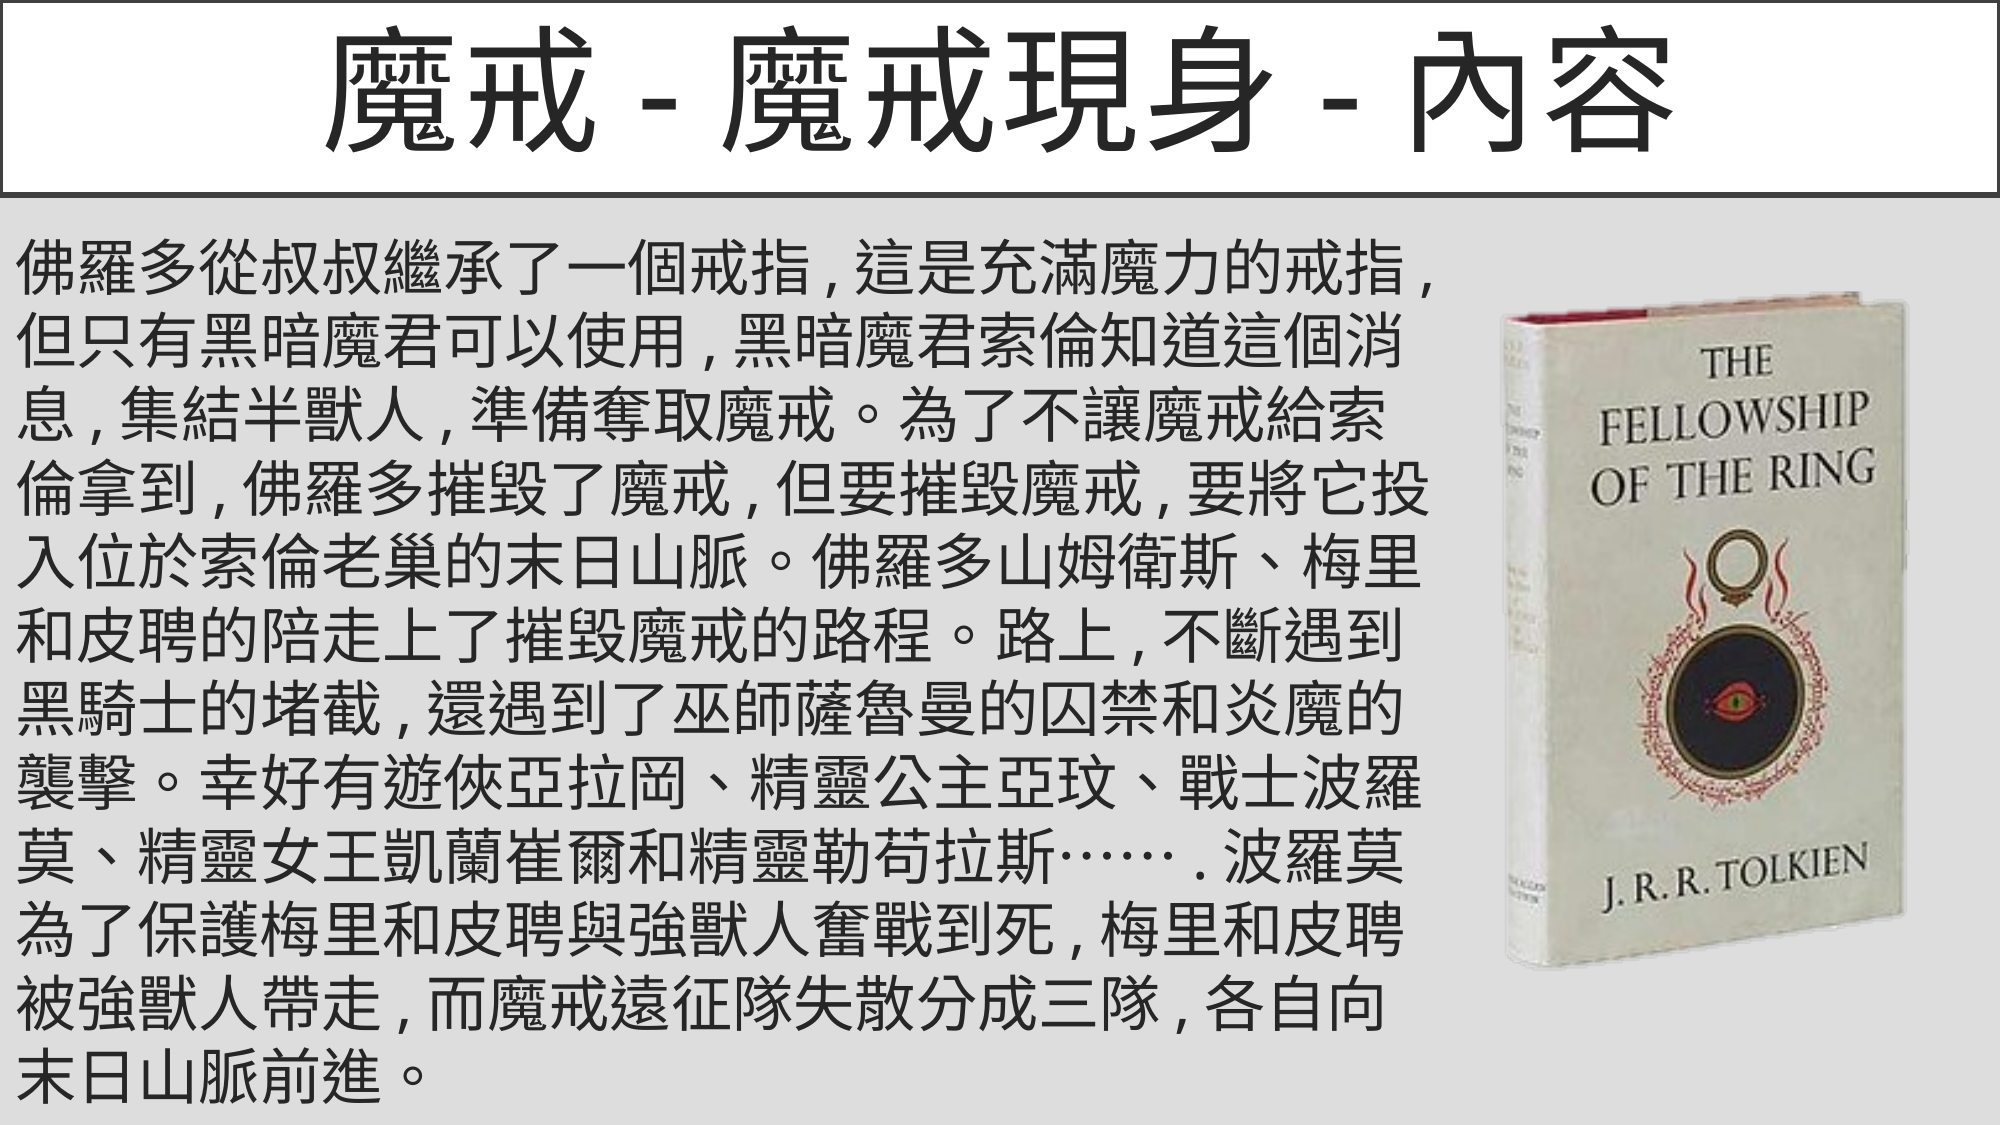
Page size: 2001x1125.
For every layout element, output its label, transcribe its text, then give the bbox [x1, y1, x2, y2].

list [1489, 288, 1922, 976]
list 佛羅多從叔叔繼承了一個戒指,這是充滿魔力的戒指,但只有黑暗魔君可以使用,黑暗魔君索倫知道這個消息,集結半獸人,準備奪取魔戒。為了不讓魔戒給索倫拿到,佛羅多摧毀了魔戒,但要摧毀魔戒,要將它投入位於索倫老巢的末日山脈。佛羅多山姆衛斯、梅里和皮聘的陪走上了摧毀魔戒的路程。路上,不斷遇到黑騎士的堵截,還遇到了巫師薩魯曼的囚禁和炎魔的襲擊。幸好有遊俠亞拉岡、精靈公主亞玟、戰士波羅莫、精靈女王凱蘭崔爾和精靈勒苟拉斯…….波羅莫為了保護梅里和皮聘與強獸人奮戰到死,梅里和皮聘被強獸人帶走,而魔戒遠征隊失散分成三隊,各自向末日山脈前進。 [0, 221, 1459, 1125]
title 魔戒-魔戒現身-內容 [0, 0, 2000, 198]
